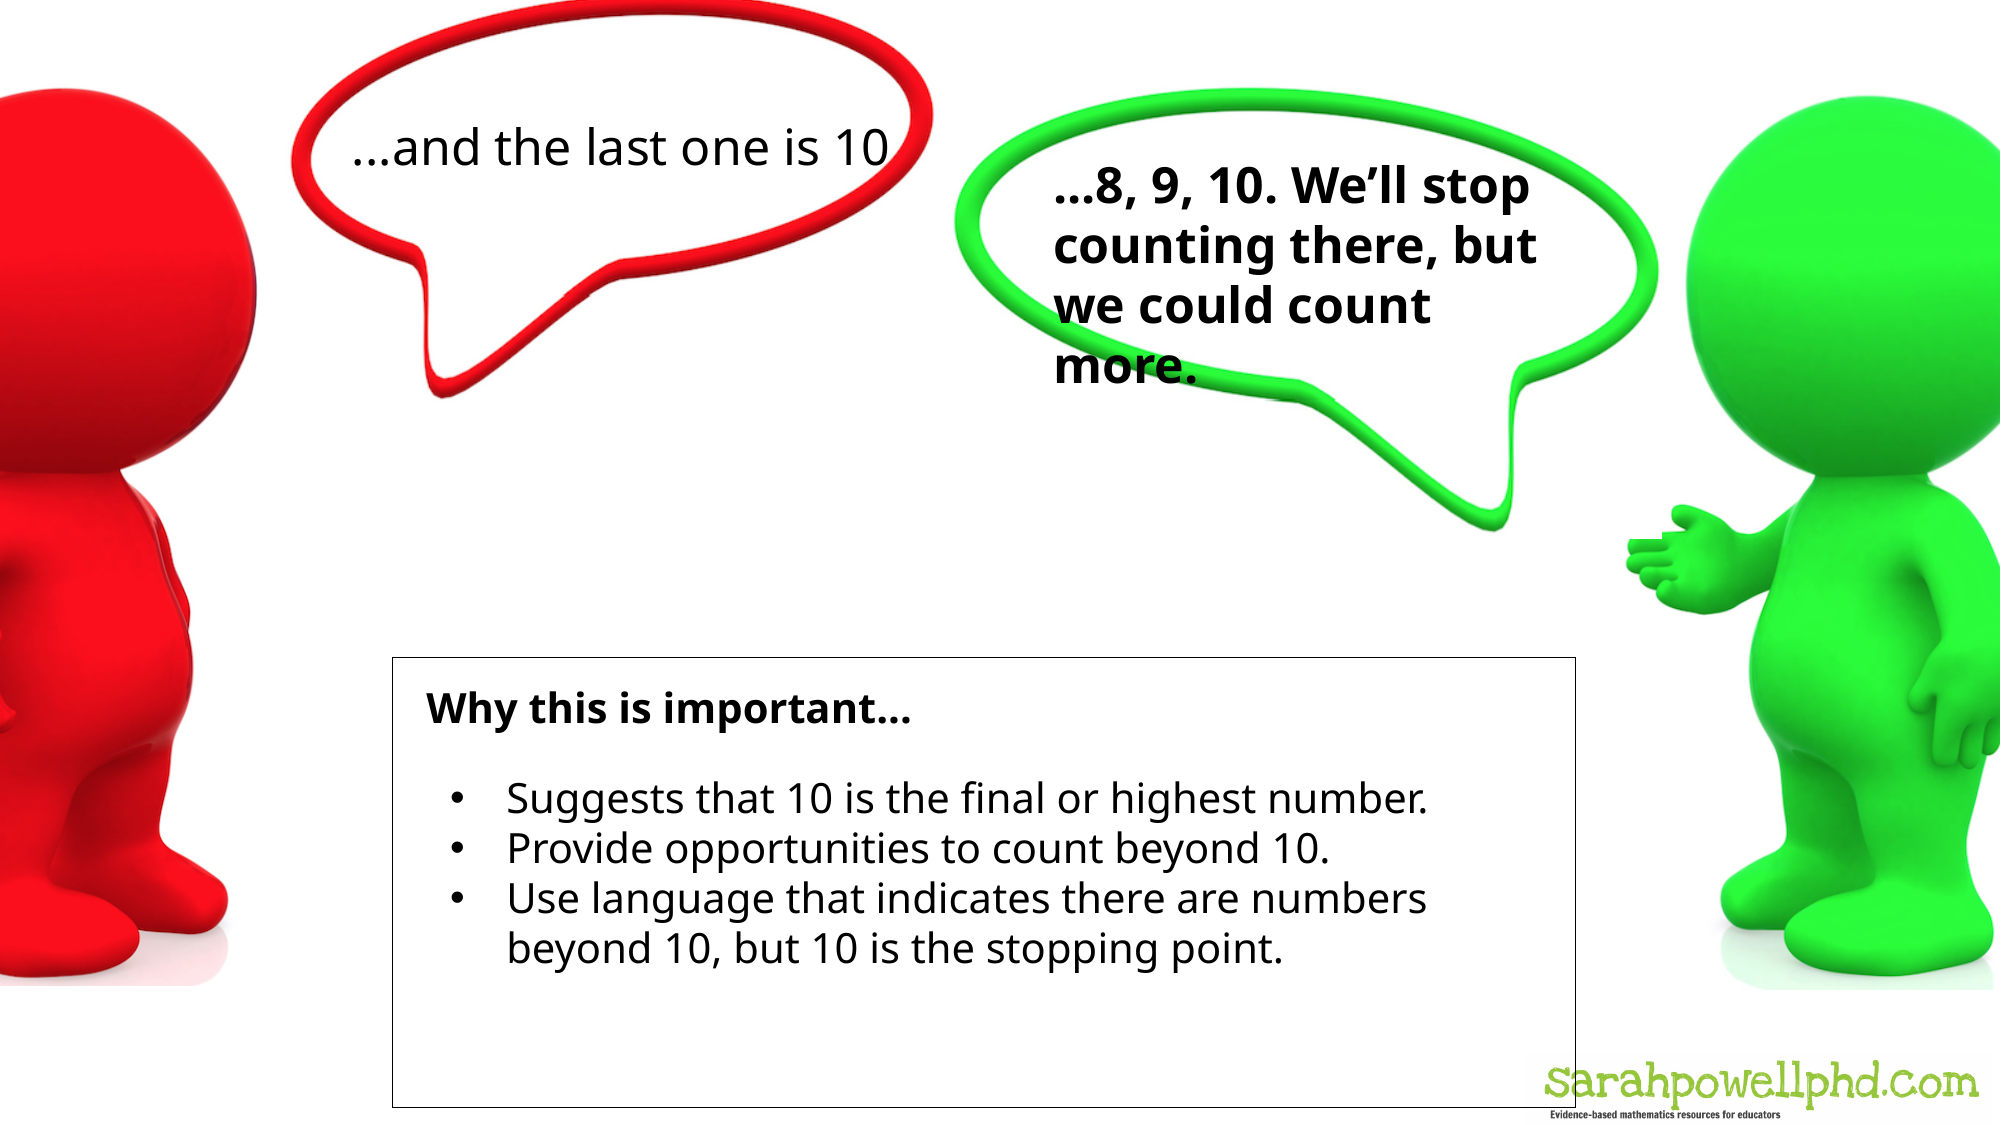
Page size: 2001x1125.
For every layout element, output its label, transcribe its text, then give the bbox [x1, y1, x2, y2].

picture [1526, 1051, 1993, 1125]
picture [0, 0, 2000, 990]
text_box [392, 657, 1576, 1108]
text_box Why this is important... [411, 674, 1524, 739]
text_box Suggests that 10 is the final or highest number. Provide opportunities to count beyond 10. Use language that indicates there are numbers beyond 10, but 10 is the stopping point. [435, 764, 1548, 1030]
